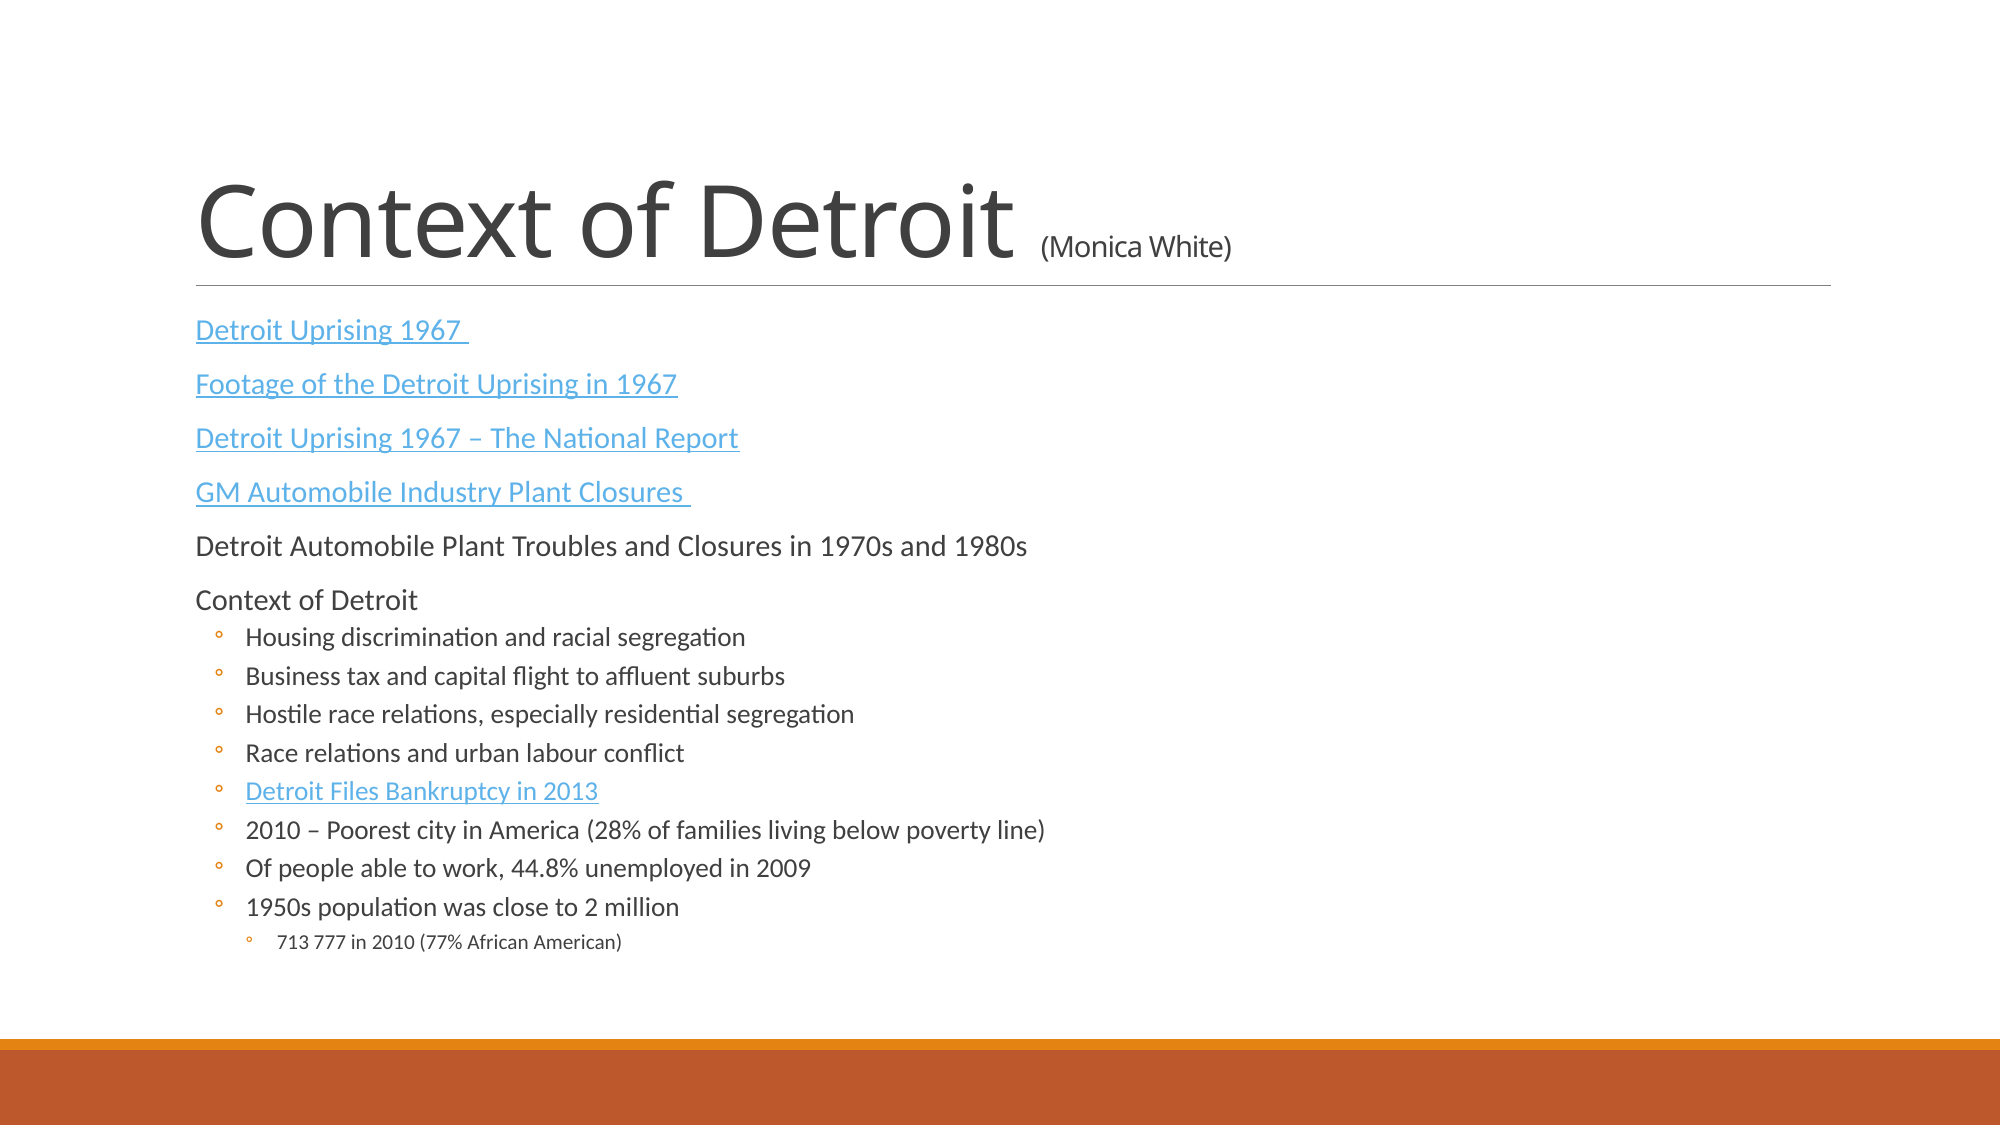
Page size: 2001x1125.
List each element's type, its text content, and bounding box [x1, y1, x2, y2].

list Detroit Uprising 1967 Footage of the Detroit Uprising in 1967 Detroit Uprising 1967 – The National Report GM Automobile Industry Plant Closures Detroit Automobile Plant Troubles and Closures in 1970s and 1980s Context of Detroit Housing discrimination and racial segregation Business tax and capital flight to affluent suburbs Hostile race relations, especially residential segregation Race relations and urban labour conflict Detroit Files Bankruptcy in 2013 2010 – Poorest city in America (28% of families living below poverty line) Of people able to work, 44.8% unemployed in 2009 1950s population was close to 2 million 713 777 in 2010 (77% African American) [180, 306, 1830, 967]
title Context of Detroit (Monica White) [180, 47, 1830, 285]
